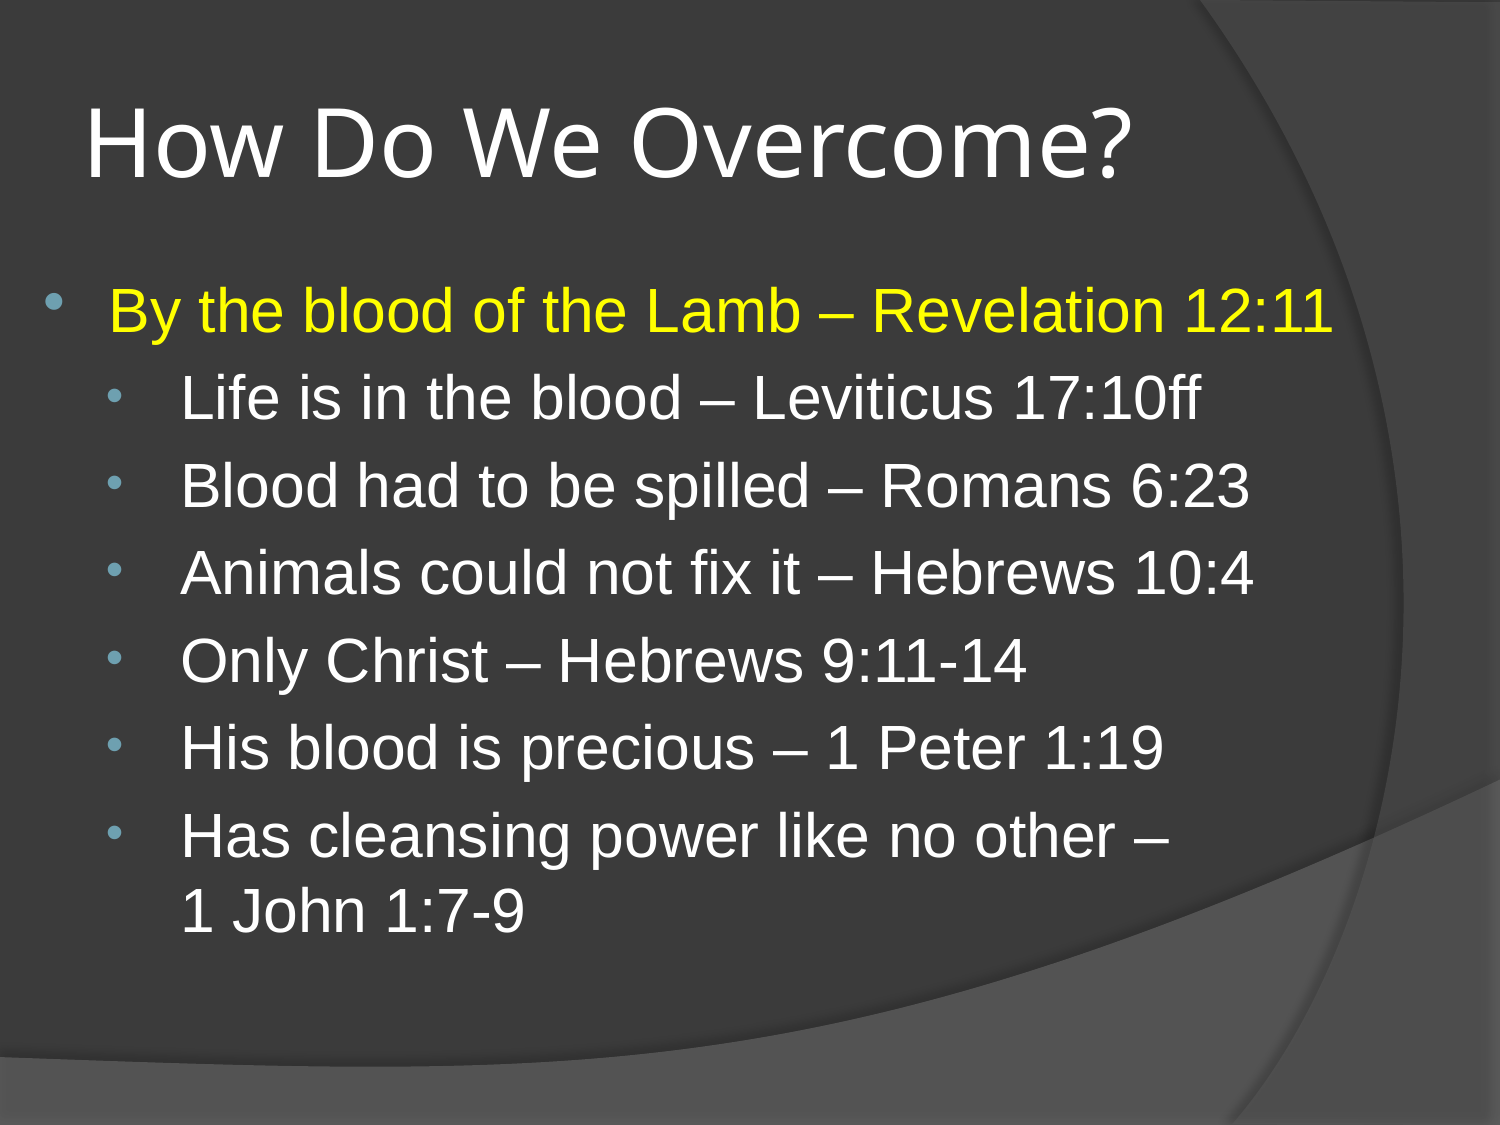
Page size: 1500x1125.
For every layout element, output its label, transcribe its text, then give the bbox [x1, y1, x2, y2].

title How Do We Overcome? [75, 37, 1300, 241]
list By the blood of the Lamb – Revelation 12:11 Life is in the blood – Leviticus 17:10ff Blood had to be spilled – Romans 6:23 Animals could not fix it – Hebrews 10:4 Only Christ – Hebrews 9:11-14 His blood is precious – 1 Peter 1:19 Has cleansing power like no other – 1 John 1:7-9 [24, 262, 1475, 952]
